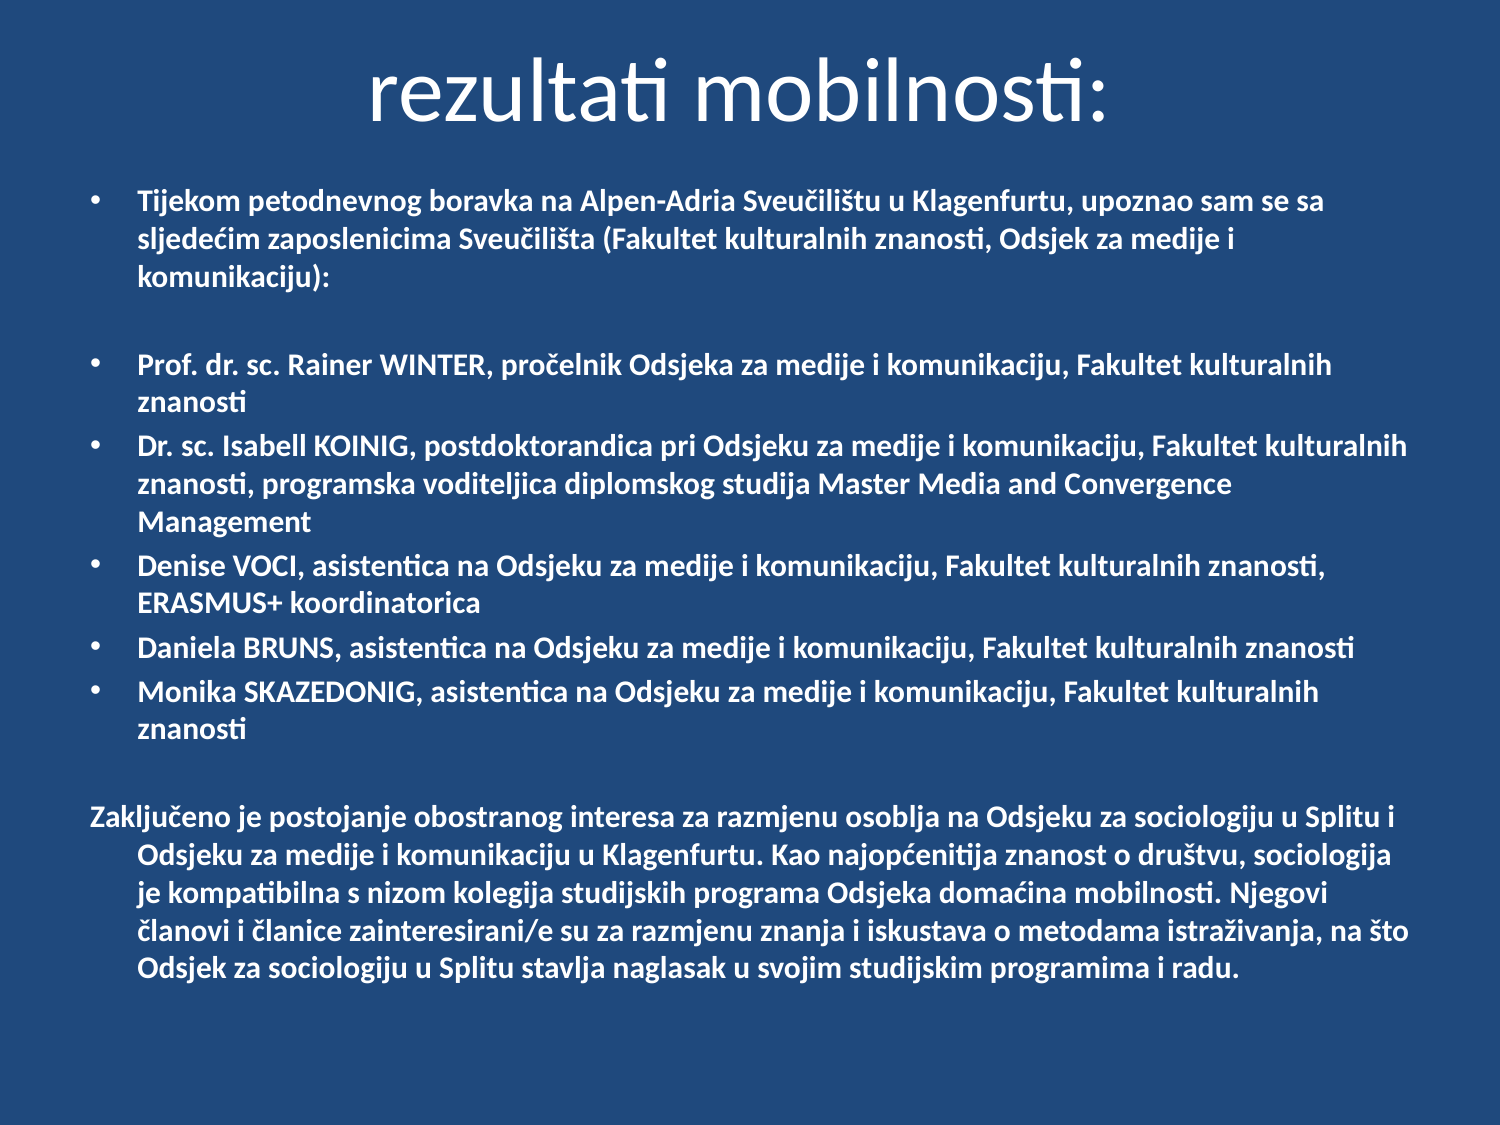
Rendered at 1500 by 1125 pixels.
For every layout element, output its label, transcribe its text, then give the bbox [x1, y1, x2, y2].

title rezultati mobilnosti: [75, 20, 1425, 149]
list Tijekom petodnevnog boravka na Alpen-Adria Sveučilištu u Klagenfurtu, upoznao sam se sa sljedećim zaposlenicima Sveučilišta (Fakultet kulturalnih znanosti, Odsjek za medije i komunikaciju): Prof. dr. sc. Rainer WINTER, pročelnik Odsjeka za medije i komunikaciju, Fakultet kulturalnih znanosti Dr. sc. Isabell KOINIG, postdoktorandica pri Odsjeku za medije i komunikaciju, Fakultet kulturalnih znanosti, programska voditeljica diplomskog studija Master Media and Convergence Management Denise VOCI, asistentica na Odsjeku za medije i komunikaciju, Fakultet kulturalnih znanosti, ERASMUS+ koordinatorica Daniela BRUNS, asistentica na Odsjeku za medije i komunikaciju, Fakultet kulturalnih znanosti Monika SKAZEDONIG, asistentica na Odsjeku za medije i komunikaciju, Fakultet kulturalnih znanosti Zaključeno je postojanje obostranog interesa za razmjenu osoblja na Odsjeku za sociologiju u Splitu i Odsjeku za medije i komunikaciju u Klagenfurtu. Kao najopćenitija znanost o društvu, sociologija je kompatibilna s nizom kolegija studijskih programa Odsjeka domaćina mobilnosti. Njegovi članovi i članice zainteresirani/e su za razmjenu znanja i iskustava o metodama istraživanja, na što Odsjek za sociologiju u Splitu stavlja naglasak u svojim studijskim programima i radu. [75, 172, 1425, 1047]
